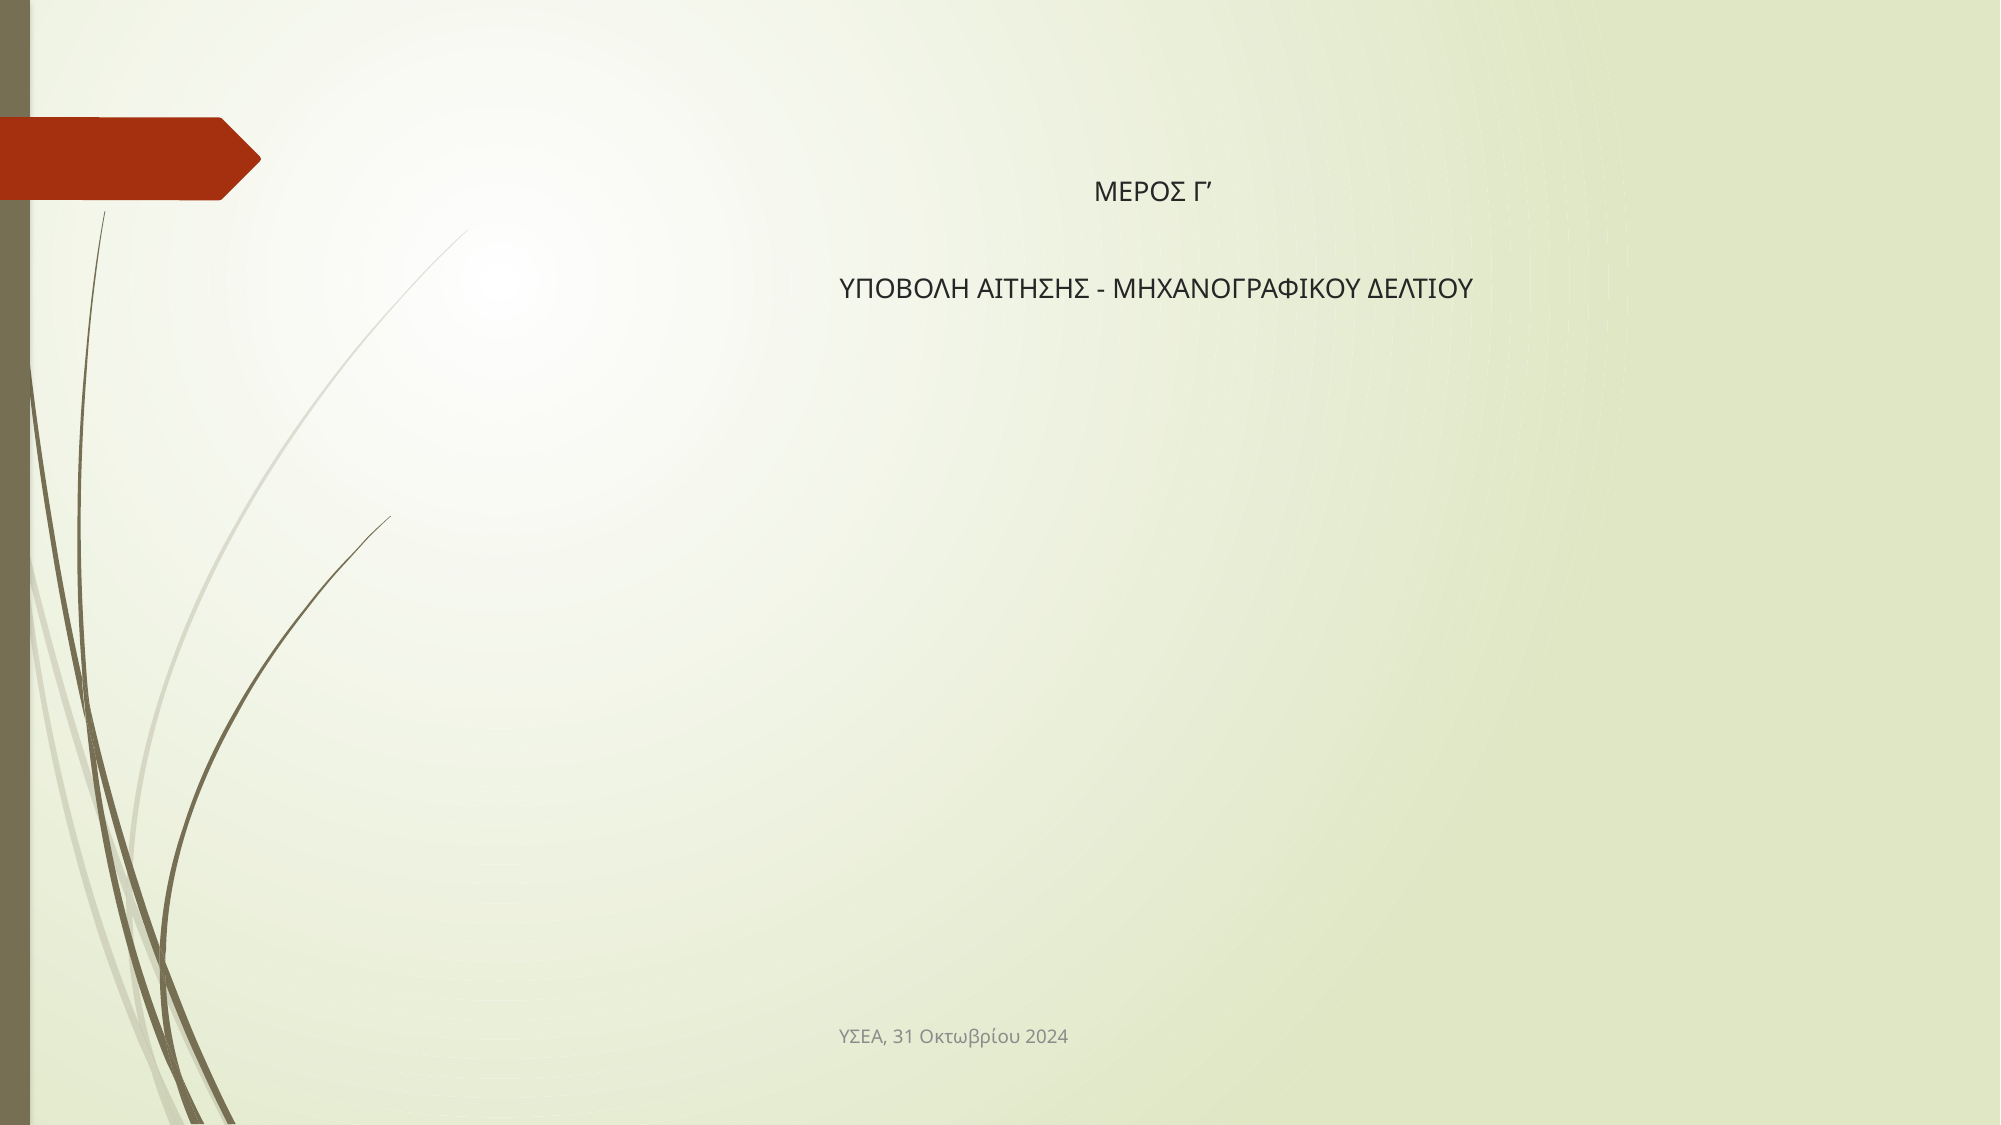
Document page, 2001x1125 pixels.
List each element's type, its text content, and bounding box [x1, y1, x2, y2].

title ΜΕΡΟΣ Γ’ ΥΠΟΒΟΛΗ ΑΙΤΗΣΗΣ - ΜΗΧΑΝΟΓΡΑΦΙΚΟΥ ΔΕΛΤΙΟΥ [425, 102, 1888, 313]
footer ΥΣΕΑ, 31 Οκτωβρίου 2024 [824, 1006, 1675, 1067]
